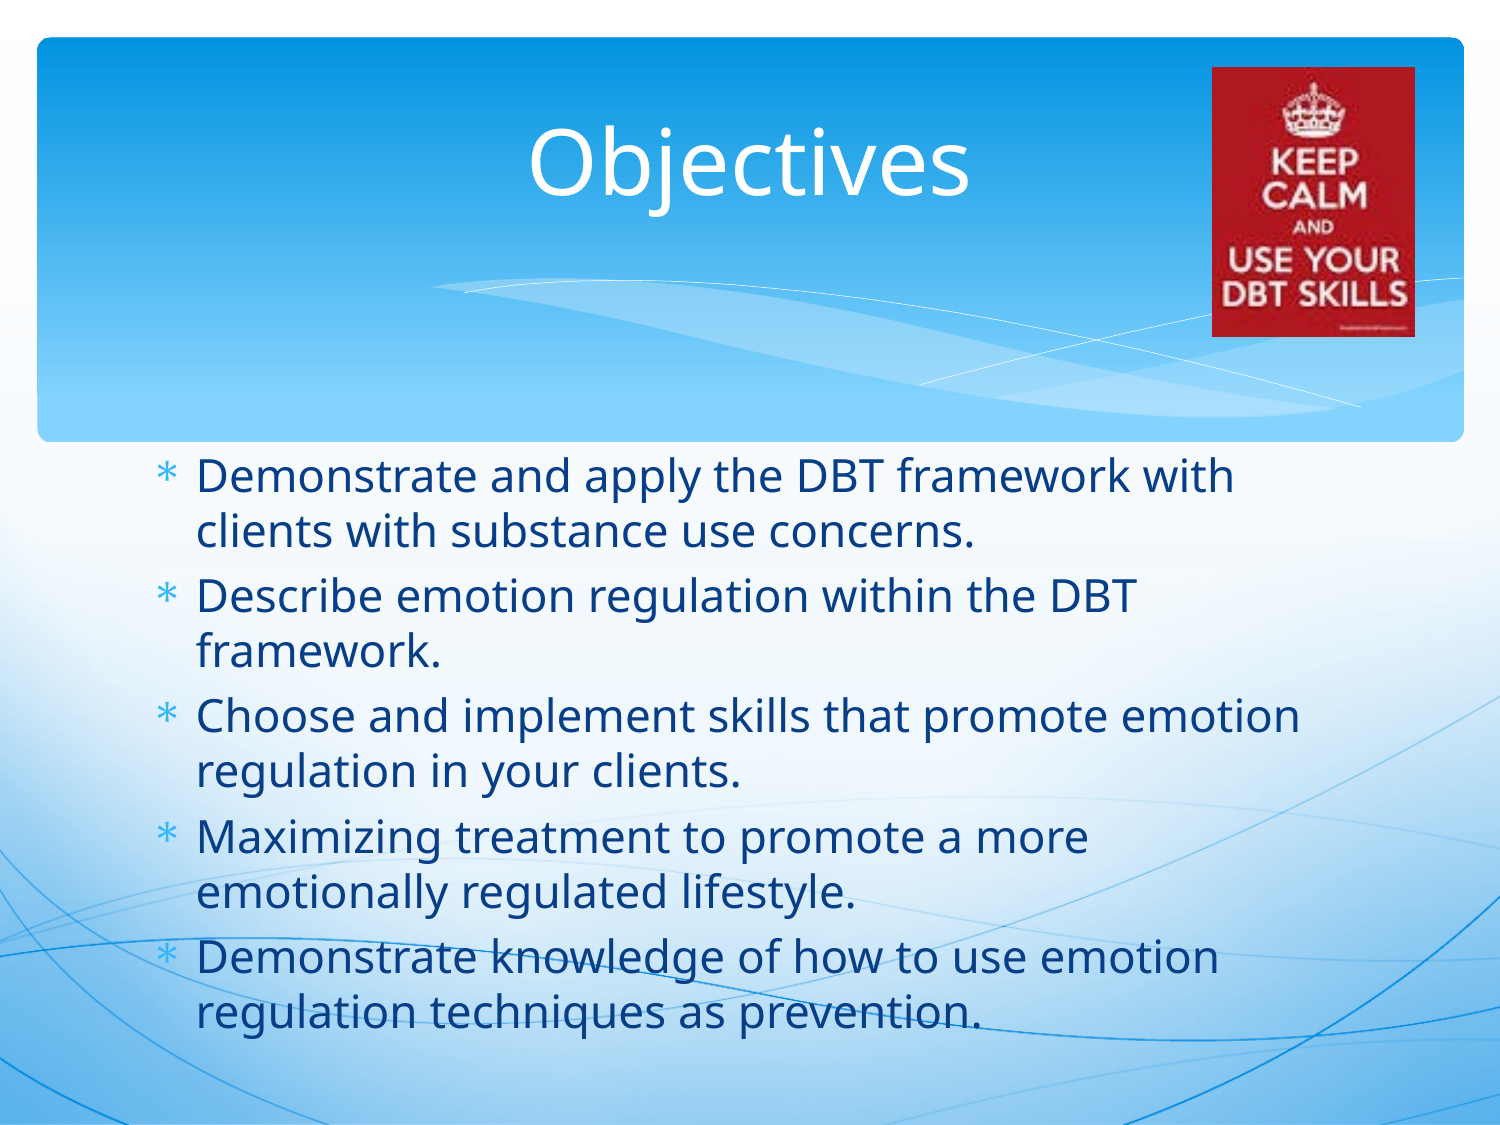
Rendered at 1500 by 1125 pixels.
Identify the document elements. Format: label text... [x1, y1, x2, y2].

title Objectives [74, 54, 1426, 262]
list Demonstrate and apply the DBT framework with clients with substance use concerns. Describe emotion regulation within the DBT framework. Choose and implement skills that promote emotion regulation in your clients. Maximizing treatment to promote a more emotionally regulated lifestyle. Demonstrate knowledge of how to use emotion regulation techniques as prevention. [142, 438, 1359, 1006]
picture [0, 0, 1500, 1125]
